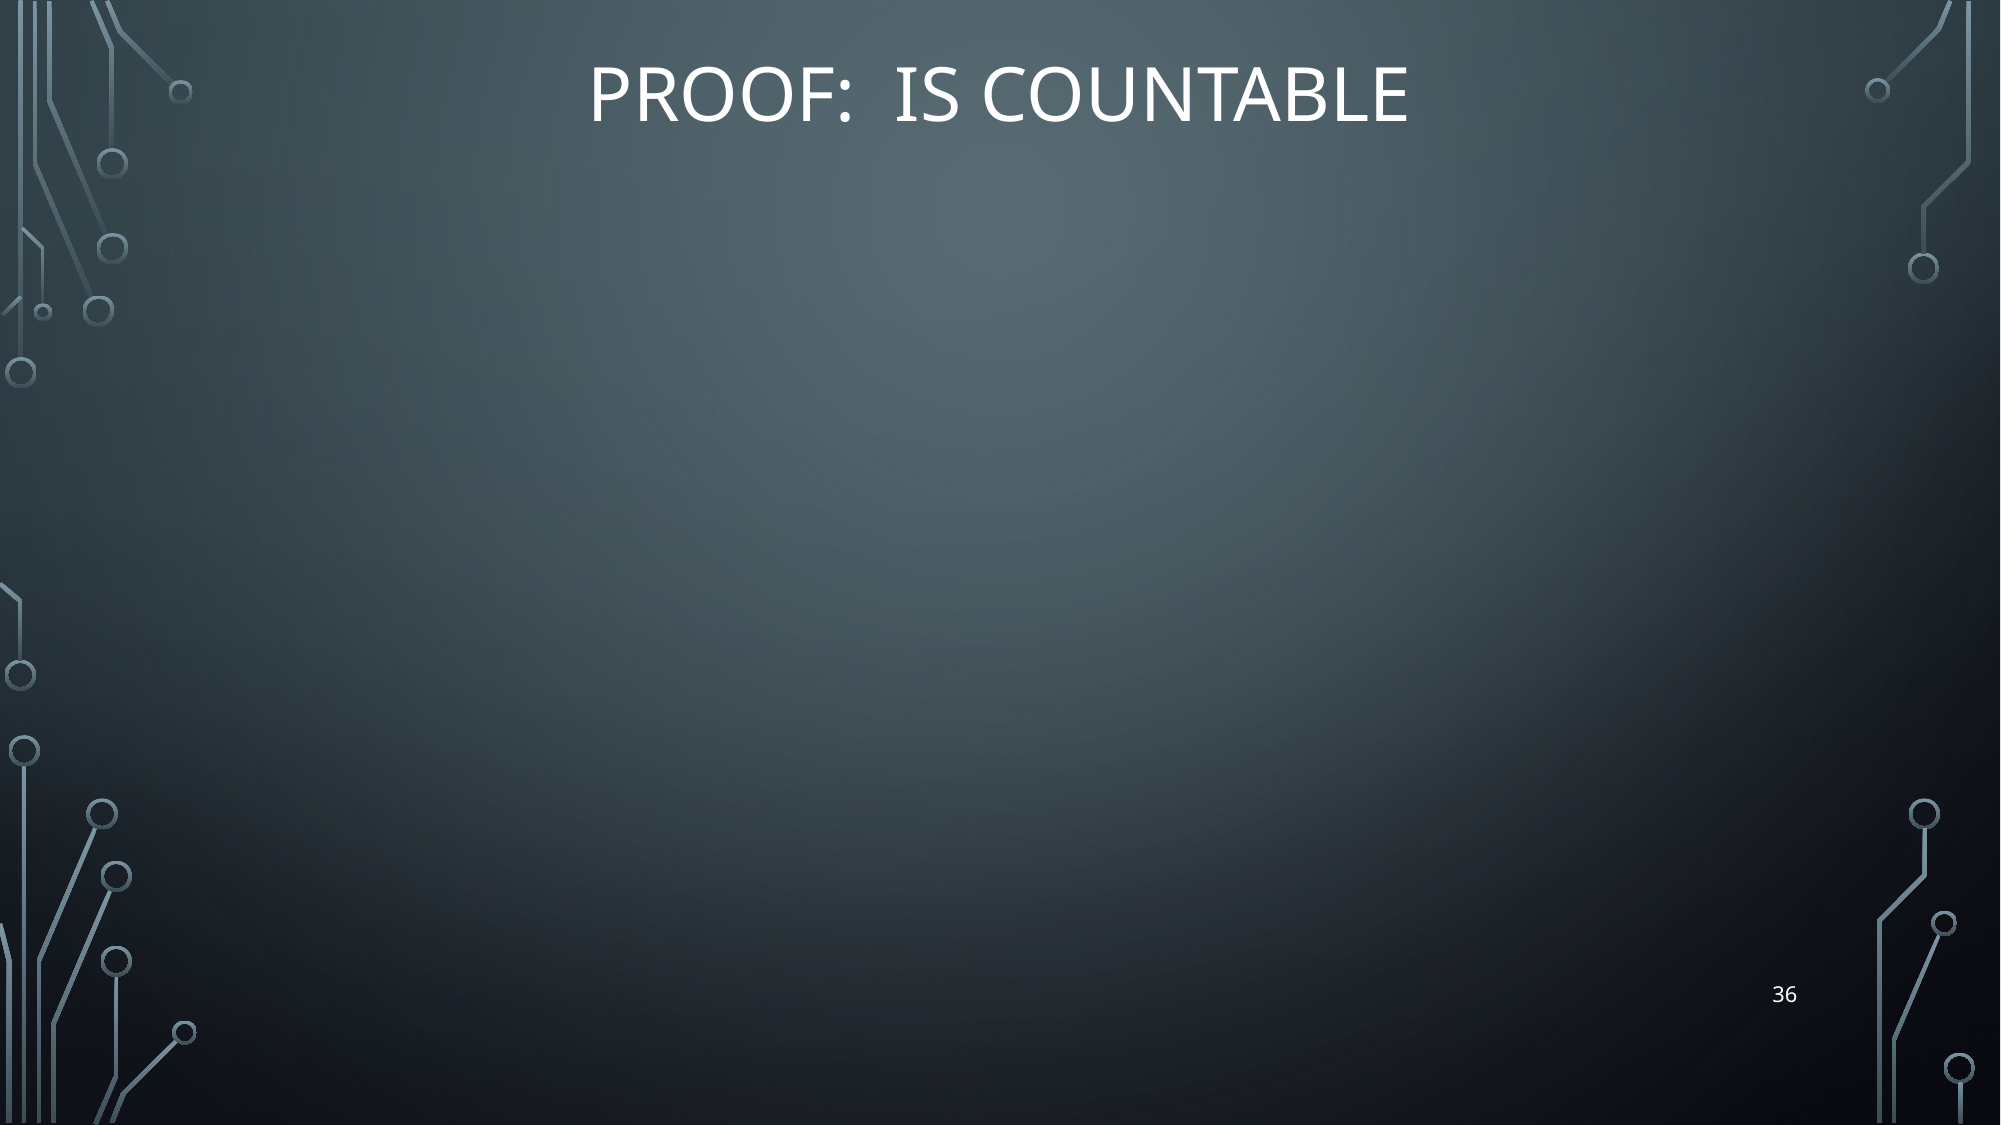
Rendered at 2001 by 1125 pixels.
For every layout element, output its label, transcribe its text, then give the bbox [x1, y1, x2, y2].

slide_number 36 [1685, 965, 1813, 1025]
